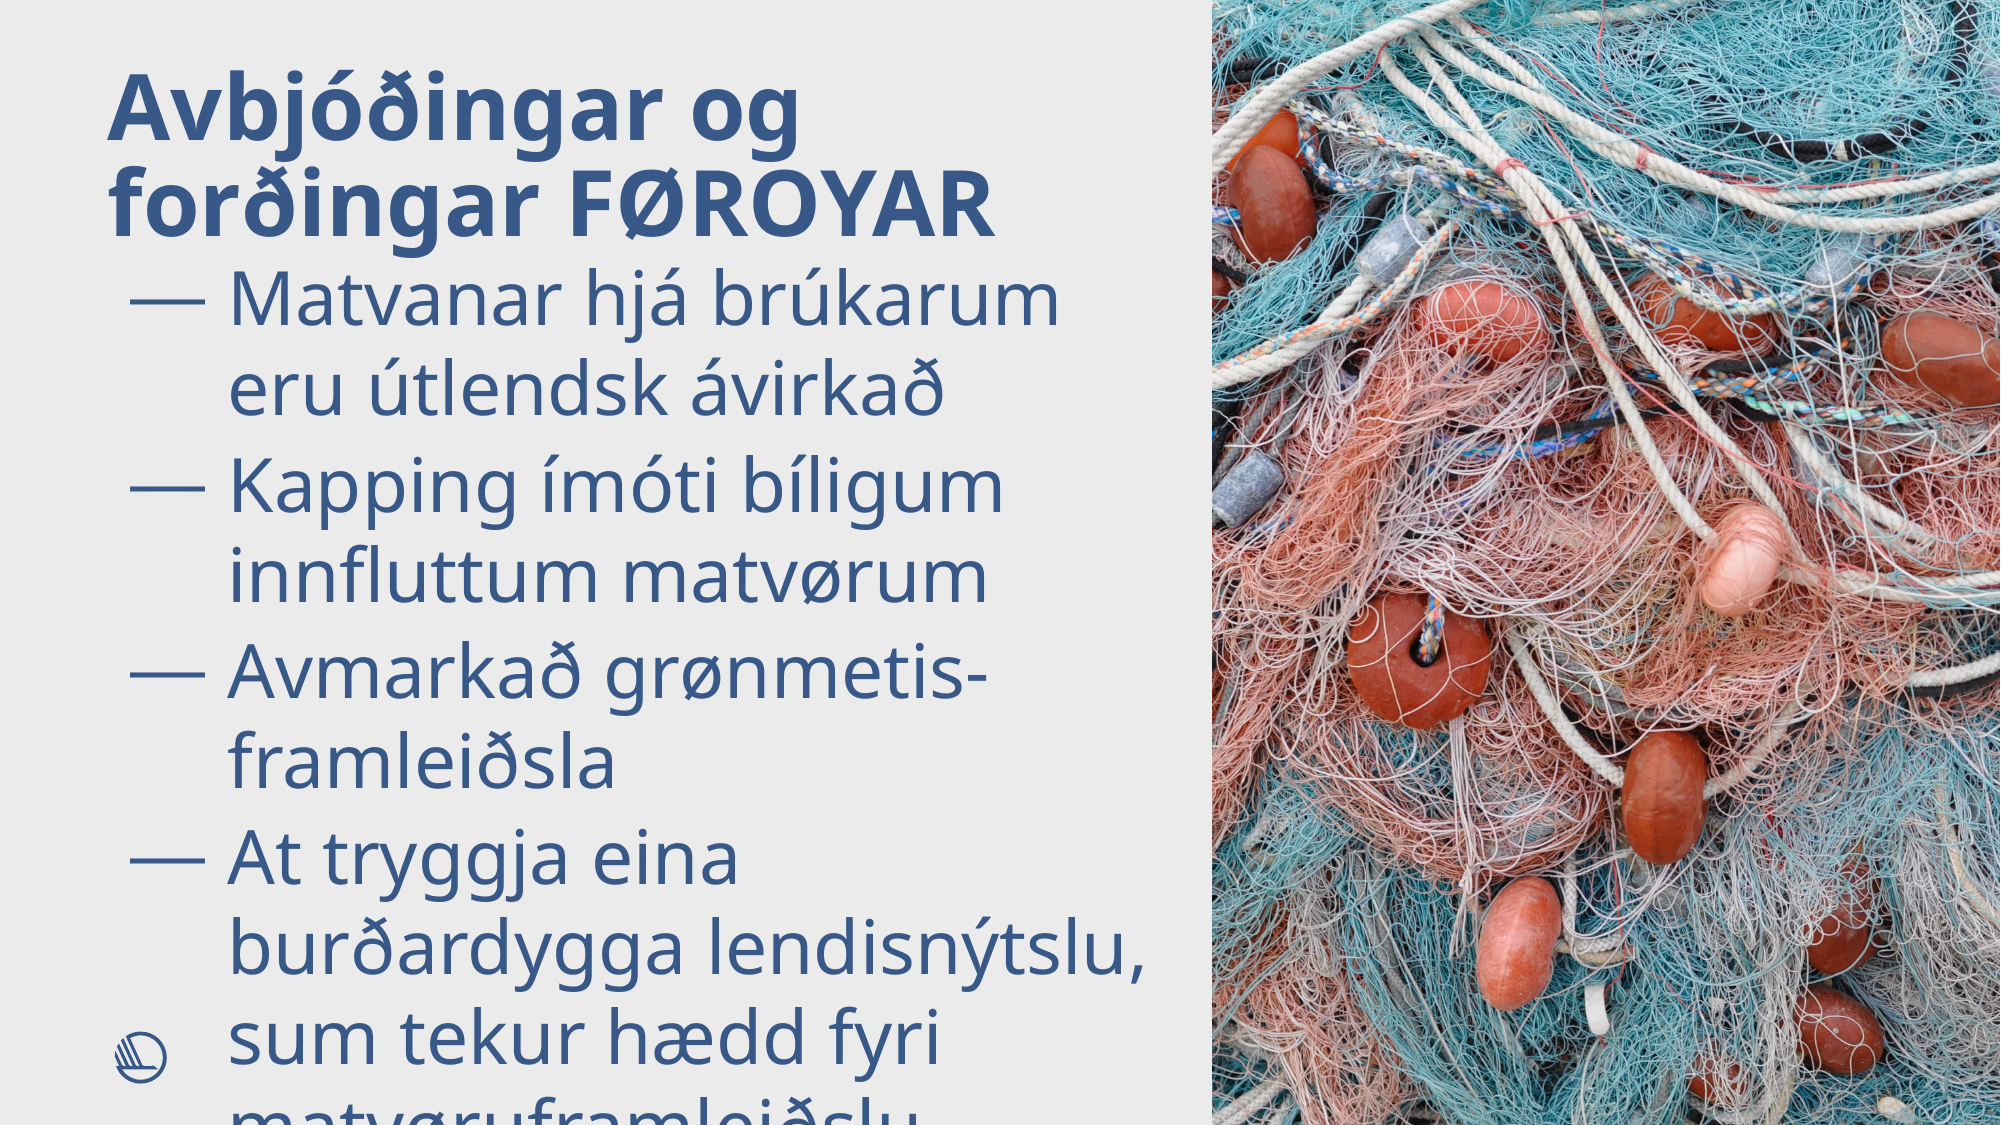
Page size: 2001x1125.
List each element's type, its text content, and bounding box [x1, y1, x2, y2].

list Matvanar hjá brúkarum eru útlendsk ávirkað Kapping ímóti bíligum innfluttum matvørum Avmarkað grønmetis-framleiðsla At tryggja eina burðardygga lendisnýtslu, sum tekur hædd fyri matvøruframleiðslu. [130, 250, 1197, 1080]
title Avbjóðingar og forðingar FØROYAR [107, 64, 1174, 393]
picture [1212, 0, 2000, 1125]
